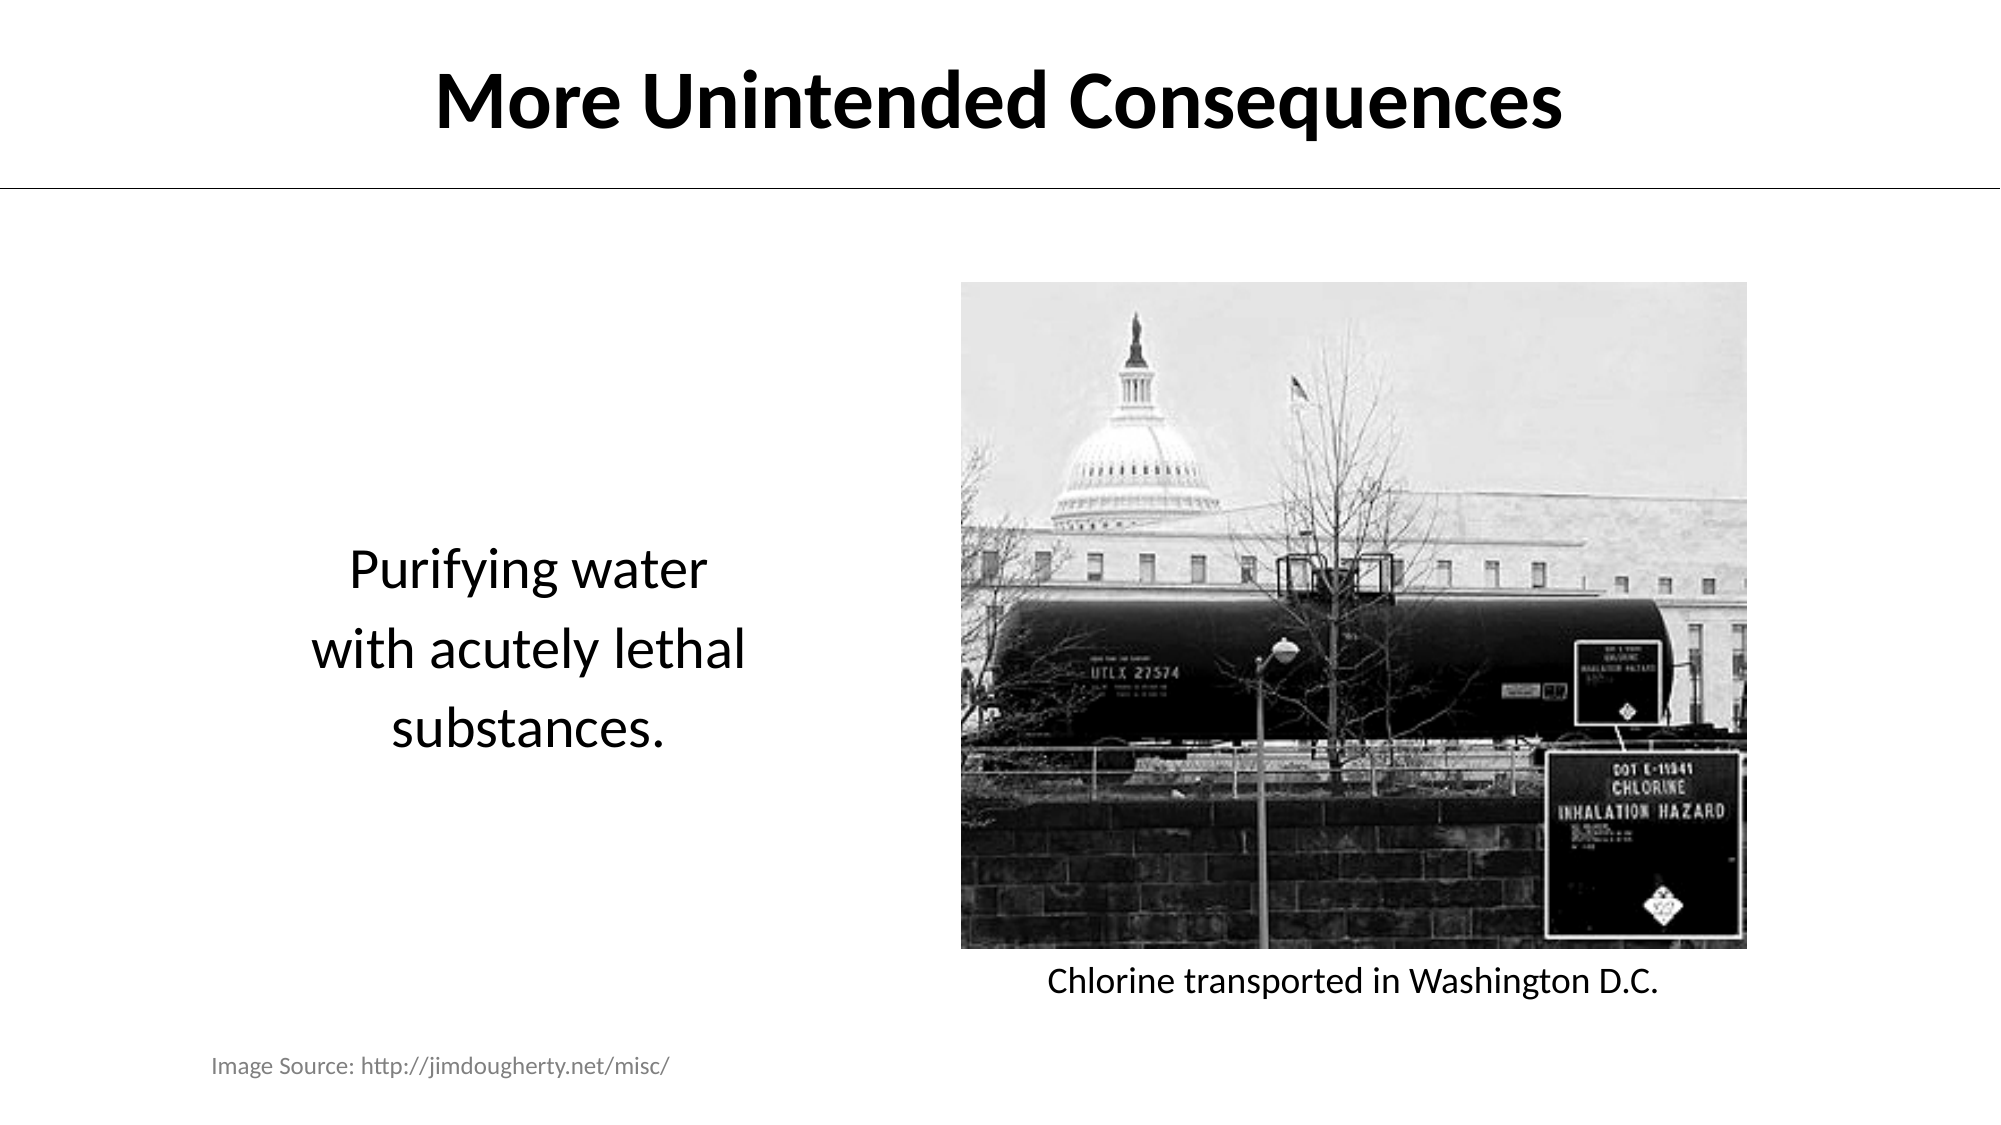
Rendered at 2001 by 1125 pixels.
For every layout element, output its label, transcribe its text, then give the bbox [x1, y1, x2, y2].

text_box More Unintended Consequences [420, 37, 1580, 153]
text_box Image Source: http://jimdougherty.net/misc/ [196, 1042, 686, 1088]
picture [961, 282, 1747, 949]
list Purifying water with acutely lethal substances. [288, 512, 770, 1125]
text_box Chlorine transported in Washington D.C. [1032, 949, 1676, 1009]
